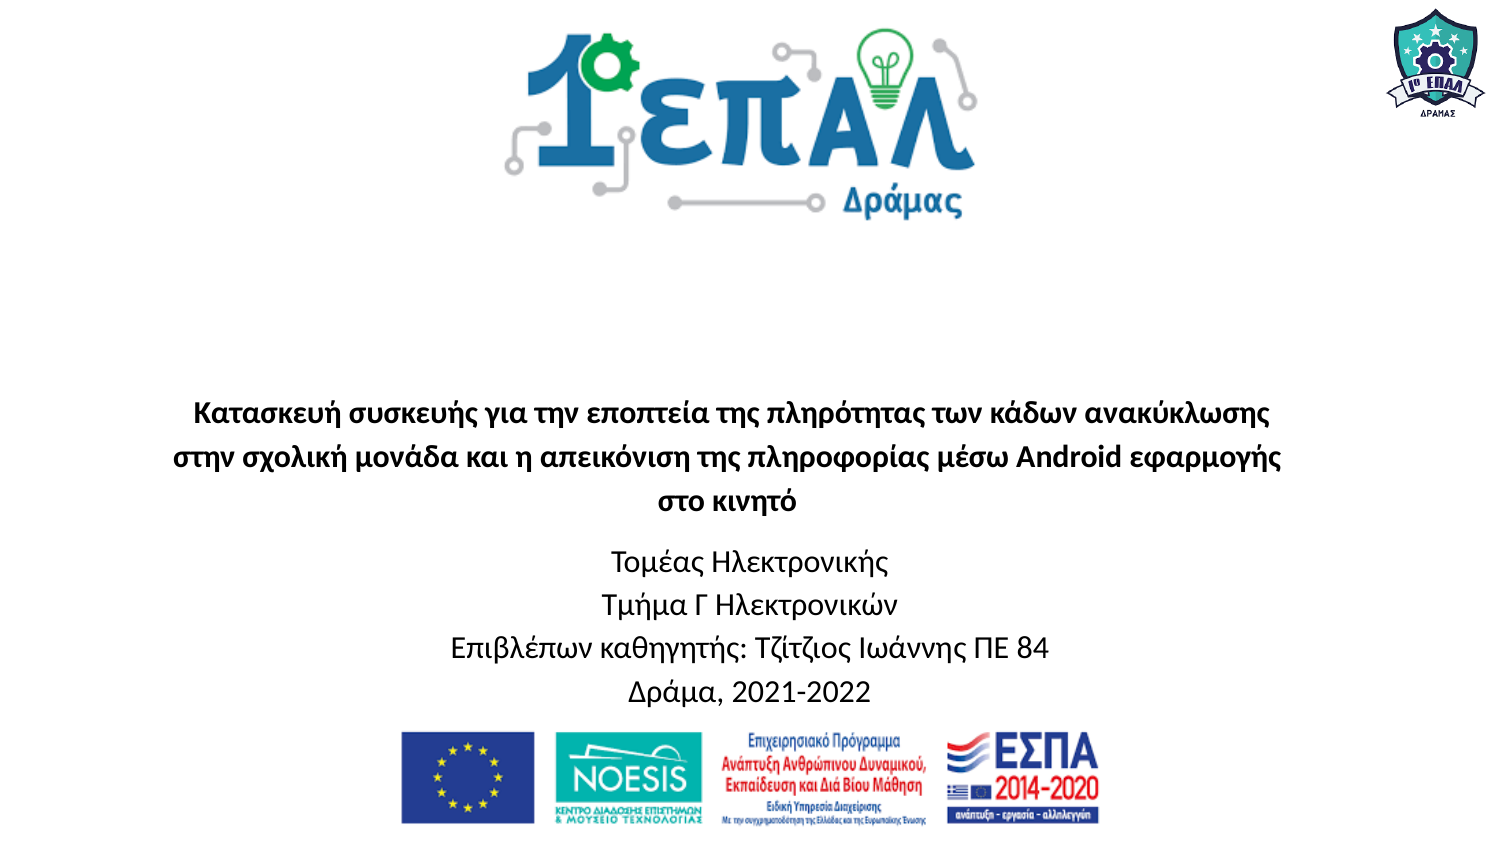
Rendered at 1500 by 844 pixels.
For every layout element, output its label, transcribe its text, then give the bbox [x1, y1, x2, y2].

title Κατασκευή συσκευής για την εποπτεία της πληρότητας των κάδων ανακύκλωσης στην σχολική μονάδα και η απεικόνιση της πληροφορίας μέσω Android εφαρμογής στο κινητό [51, 286, 1319, 532]
subtitle Τομέας Ηλεκτρονικής Τμήμα Γ Ηλεκτρονικών Επιβλέπων καθηγητής: Τζίτζιος Ιωάννης ΠΕ 84 Δράμα, 2021-2022 [51, 532, 1449, 714]
picture [383, 713, 1116, 843]
picture [1371, 0, 1500, 129]
picture [466, 15, 1034, 233]
